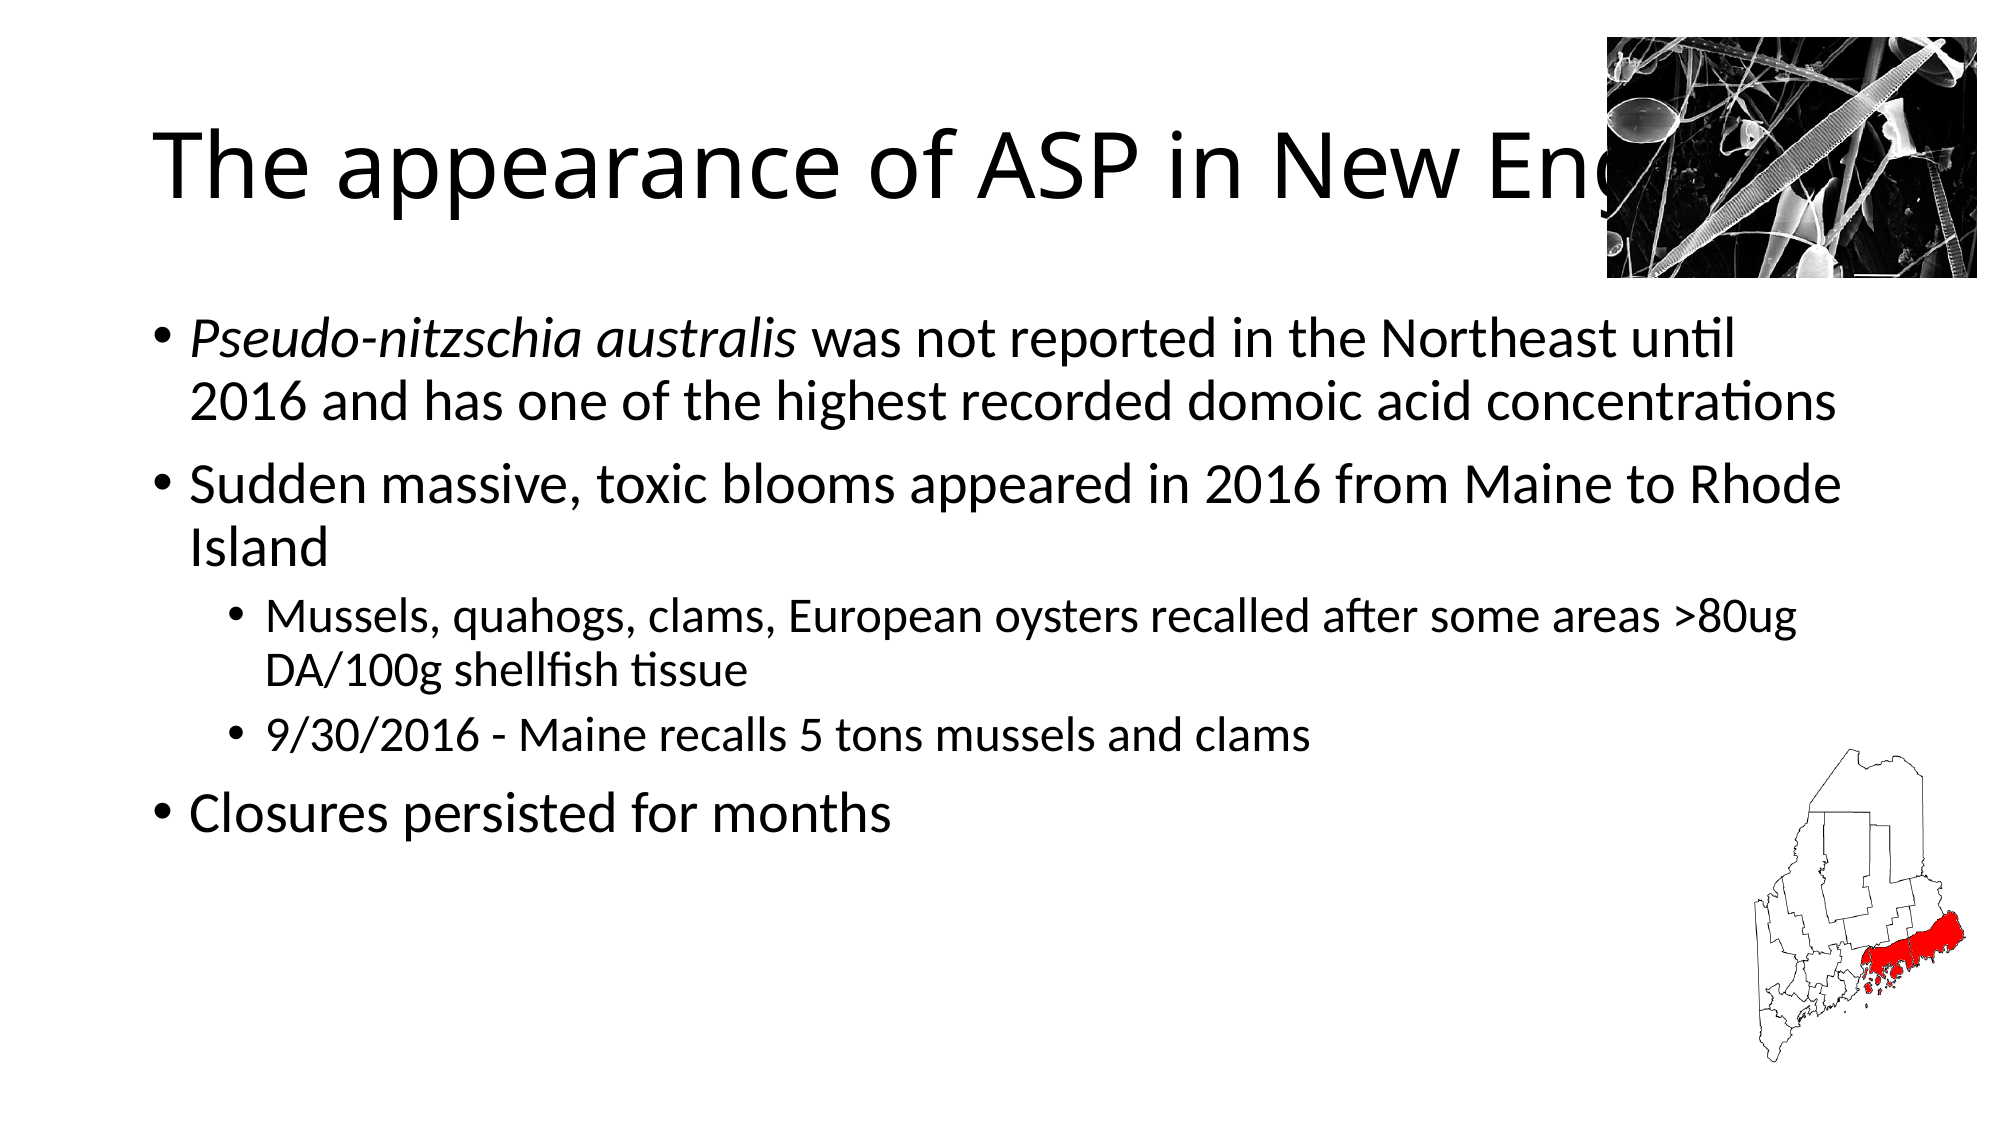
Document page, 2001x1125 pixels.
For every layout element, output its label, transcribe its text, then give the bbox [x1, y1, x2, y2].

title The appearance of ASP in New England [137, 59, 1607, 278]
list Pseudo-nitzschia australis was not reported in the Northeast until 2016 and has one of the highest recorded domoic acid concentrations Sudden massive, toxic blooms appeared in 2016 from Maine to Rhode Island Mussels, quahogs, clams, European oysters recalled after some areas >80ug DA/100g shellfish tissue 9/30/2016 - Maine recalls 5 tons mussels and clams Closures persisted for months [137, 299, 1863, 1014]
picture [1607, 37, 1977, 278]
picture [1745, 733, 1976, 1076]
